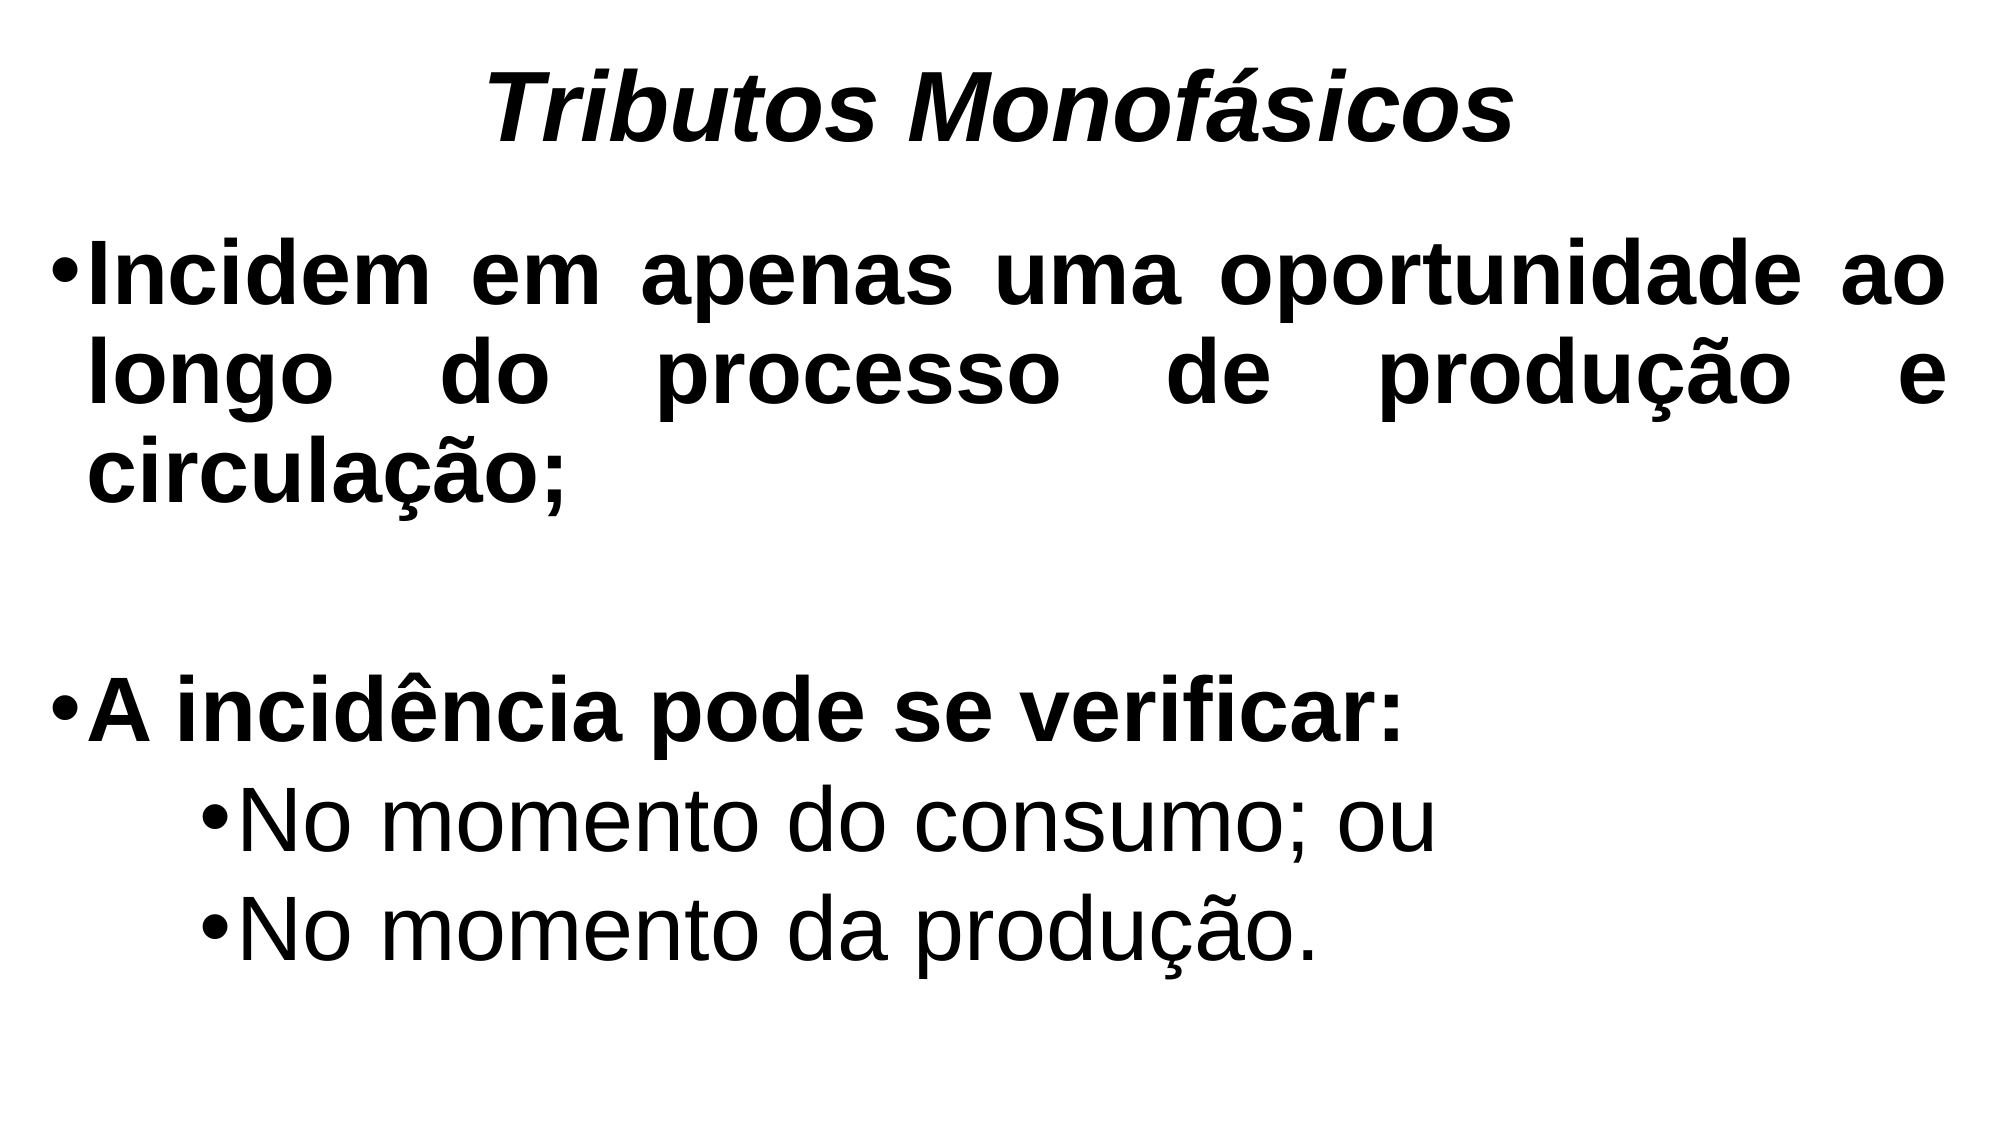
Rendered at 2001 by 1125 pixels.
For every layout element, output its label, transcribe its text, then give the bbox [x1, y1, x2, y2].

list Incidem em apenas uma oportunidade ao longo do processo de produção e circulação; A incidência pode se verificar: No momento do consumo; ou No momento da produção. [34, 217, 1966, 1125]
title Tributos Monofásicos [0, 0, 2000, 218]
